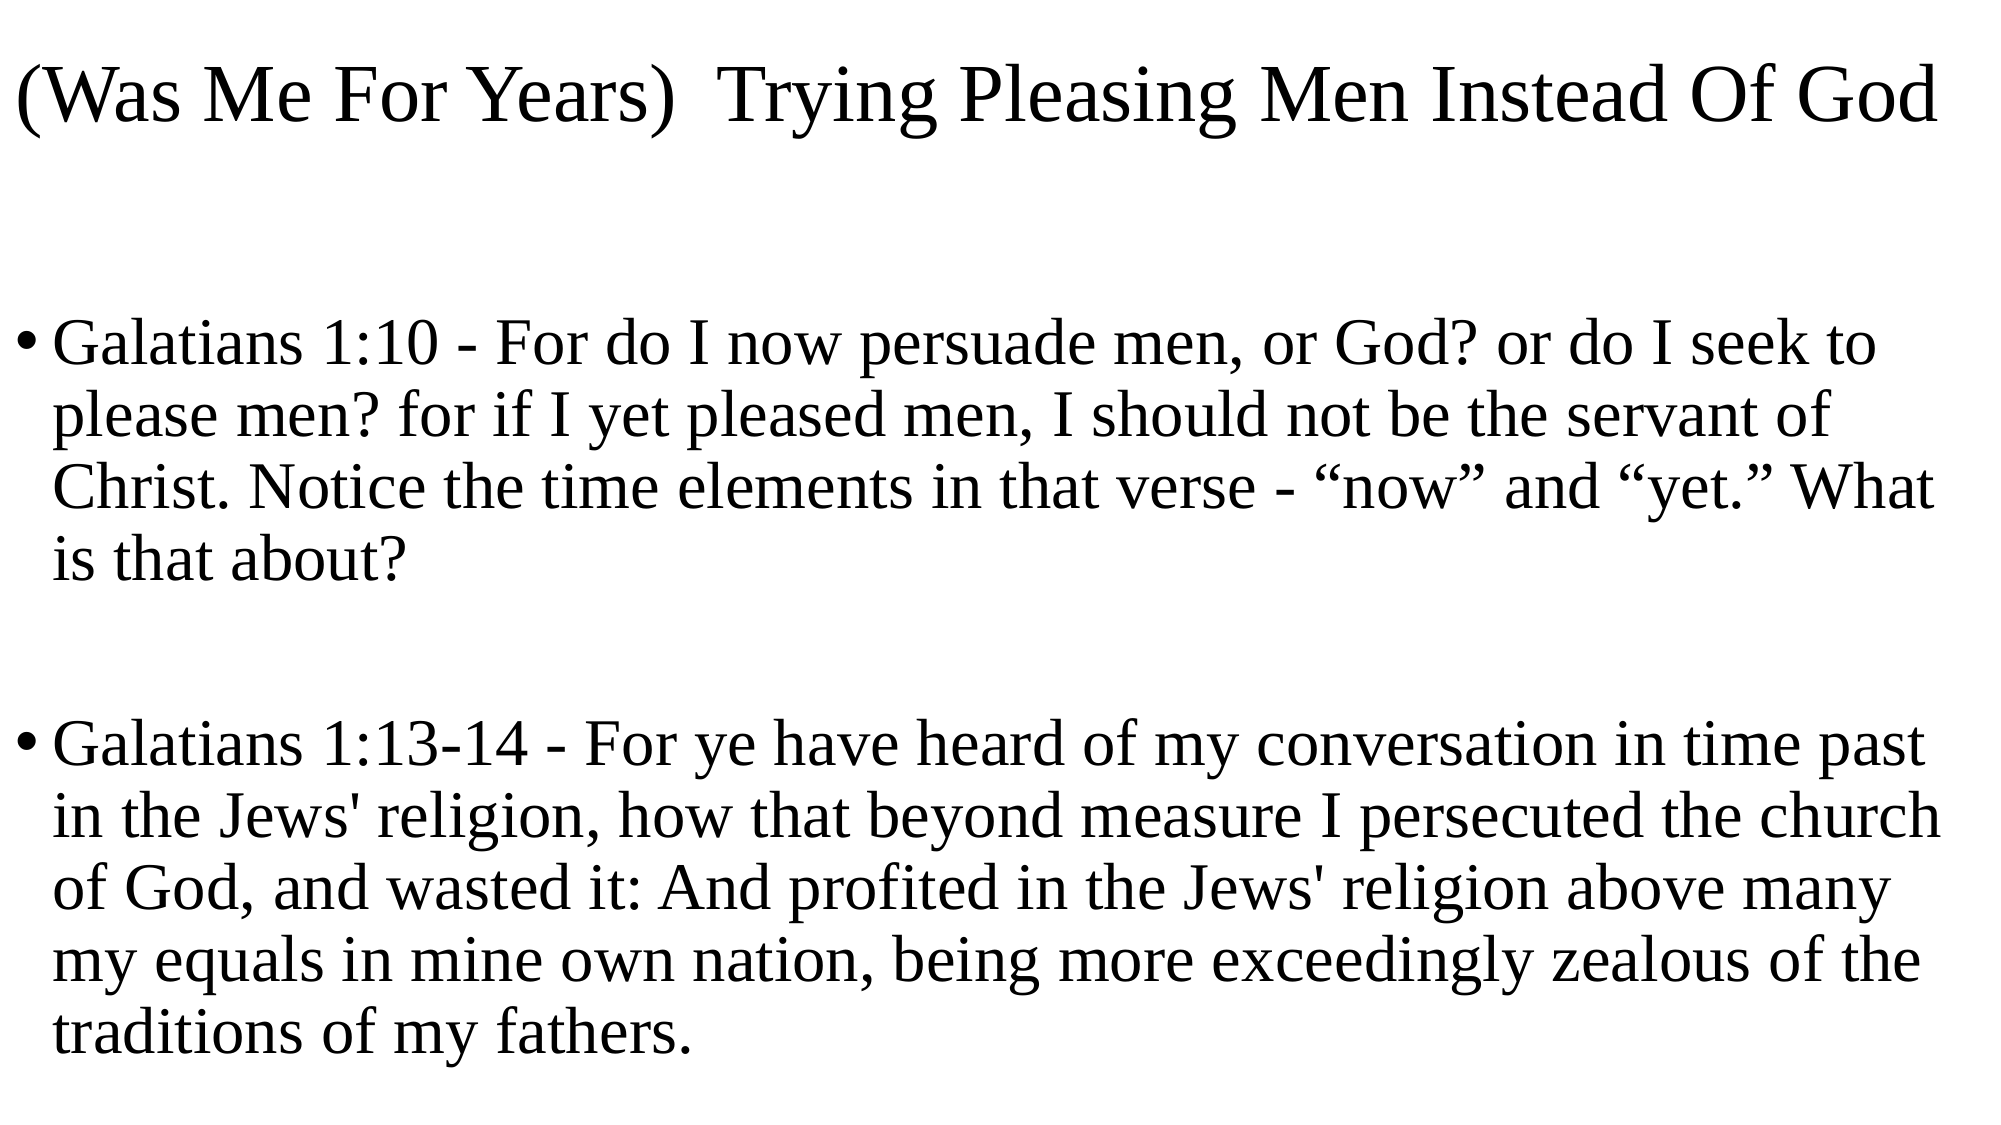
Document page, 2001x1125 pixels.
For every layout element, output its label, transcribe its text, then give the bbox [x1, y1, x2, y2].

list Galatians 1:10 - For do I now persuade men, or God? or do I seek to please men? for if I yet pleased men, I should not be the servant of Christ. Notice the time elements in that verse - “now” and “yet.” What is that about? Galatians 1:13-14 - For ye have heard of my conversation in time past in the Jews' religion, how that beyond measure I persecuted the church of God, and wasted it: And profited in the Jews' religion above many my equals in mine own nation, being more exceedingly zealous of the traditions of my fathers. [0, 299, 2000, 1125]
title (Was Me For Years) Trying Pleasing Men Instead Of God [0, 0, 2000, 190]
